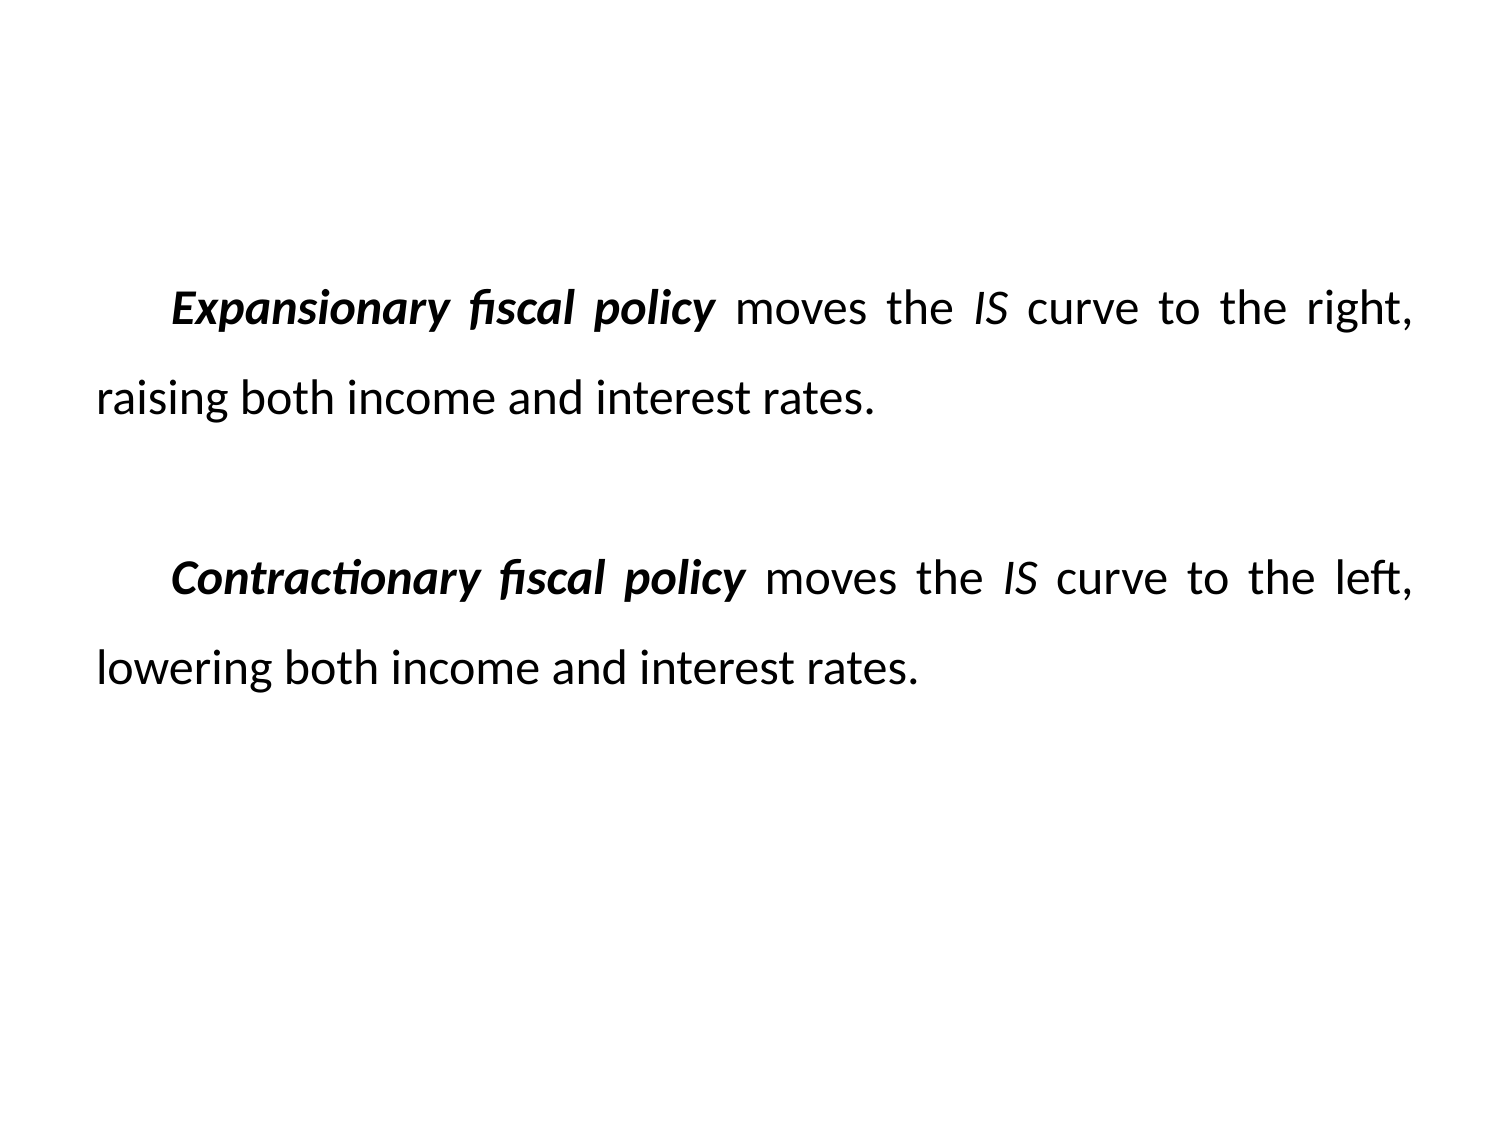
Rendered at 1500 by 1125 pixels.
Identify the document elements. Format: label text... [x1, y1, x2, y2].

text_box Expansionary fiscal policy moves the IS curve to the right, raising both income and interest rates. Contractionary fiscal policy moves the IS curve to the left, lowering both income and interest rates. [81, 236, 1429, 702]
